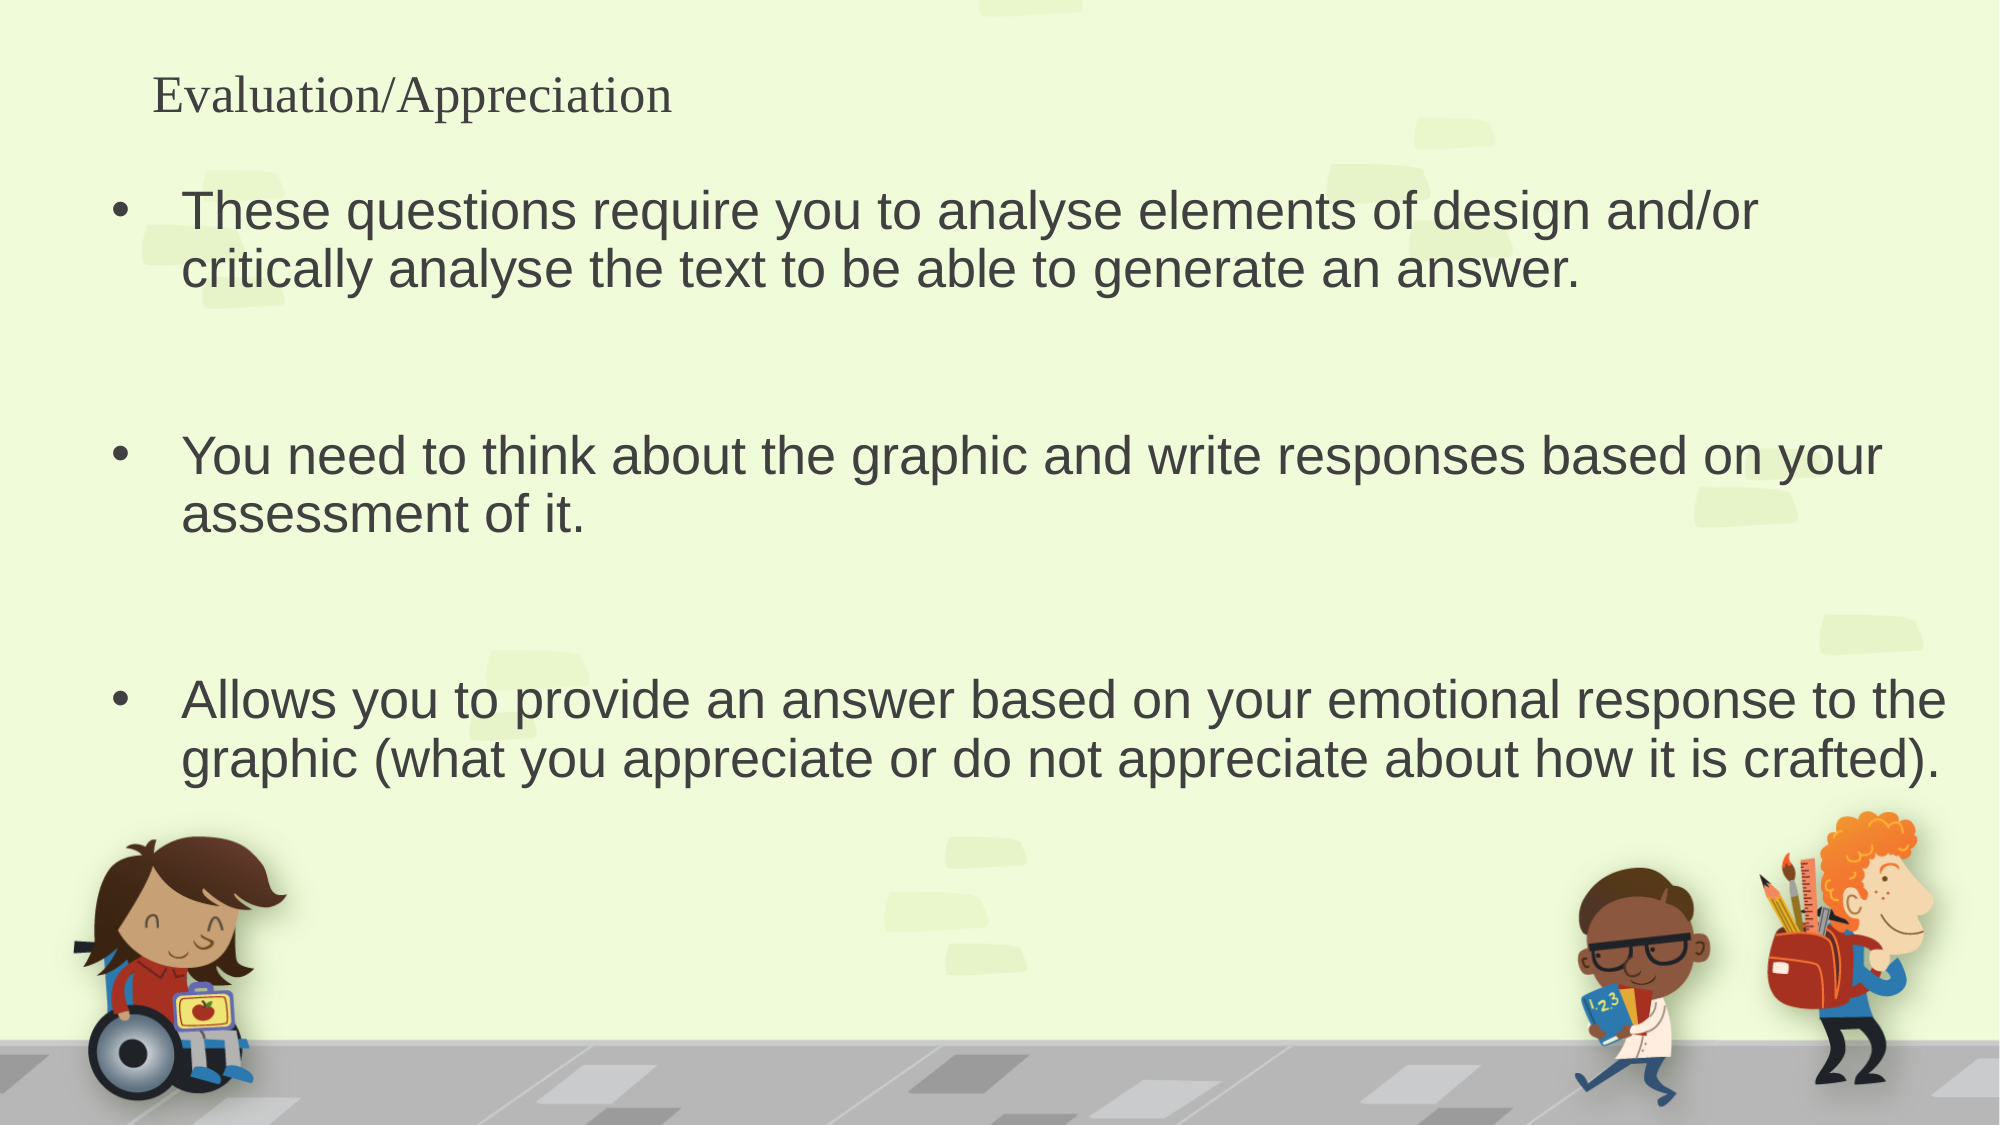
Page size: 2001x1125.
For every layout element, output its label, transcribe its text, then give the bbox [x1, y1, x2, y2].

picture [0, 0, 2000, 1125]
list These questions require you to analyse elements of design and/or critically analyse the text to be able to generate an answer. You need to think about the graphic and write responses based on your assessment of it. Allows you to provide an answer based on your emotional response to the graphic (what you appreciate or do not appreciate about how it is crafted). [96, 174, 1967, 849]
title Evaluation/Appreciation [137, 59, 1750, 174]
